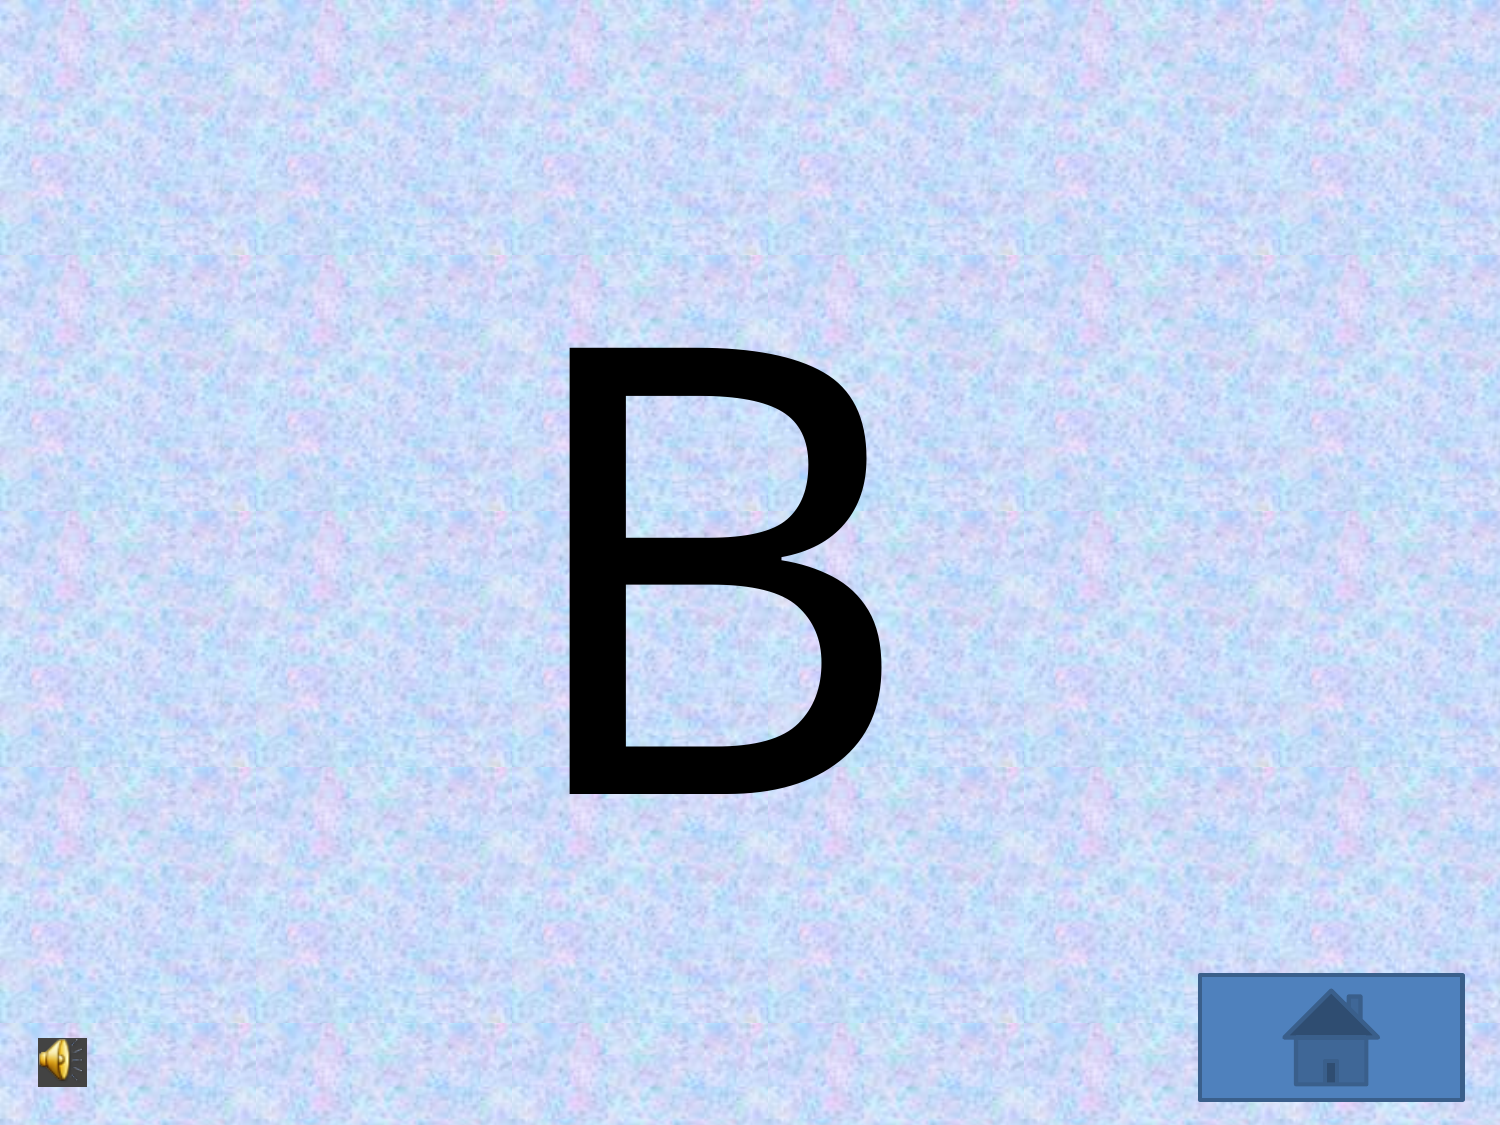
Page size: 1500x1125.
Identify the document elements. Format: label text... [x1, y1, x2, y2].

text_box [1198, 973, 1465, 1102]
picture [0, 0, 1500, 1125]
text_box B [237, 162, 1188, 928]
